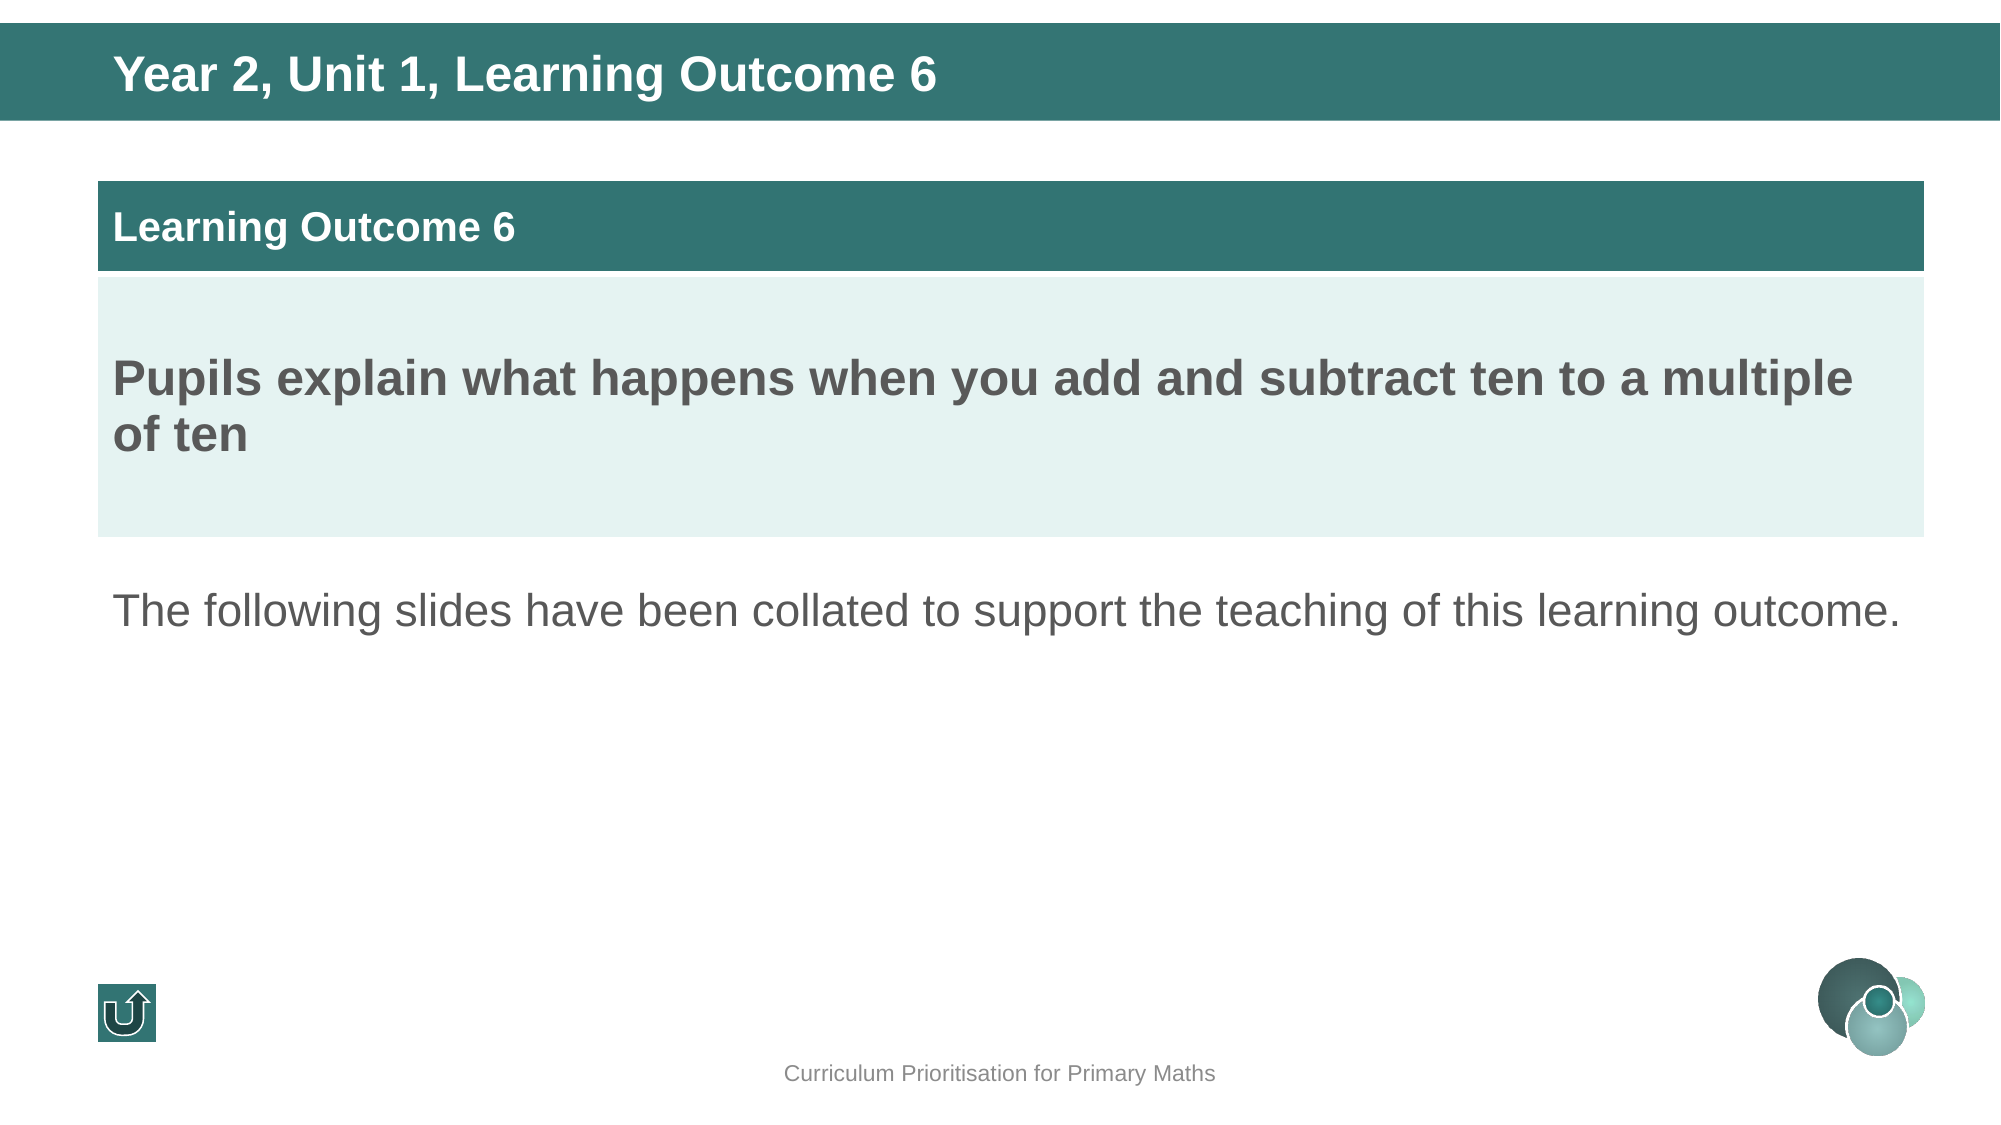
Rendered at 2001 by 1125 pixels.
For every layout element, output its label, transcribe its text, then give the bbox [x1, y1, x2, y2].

table_cell Pupils explain what happens when you add and subtract ten to a multiple of ten [98, 277, 1924, 537]
picture [1818, 958, 1925, 1042]
text_box [96, 983, 157, 1044]
text_box Year 2, Unit 1, Learning Outcome 6 [97, 40, 1945, 111]
footer Curriculum Prioritisation for Primary Maths [0, 1042, 2000, 1103]
table_header Learning Outcome 6 [98, 181, 1924, 271]
text_box The following slides have been collated to support the teaching of this learning outcome. [97, 562, 1925, 677]
